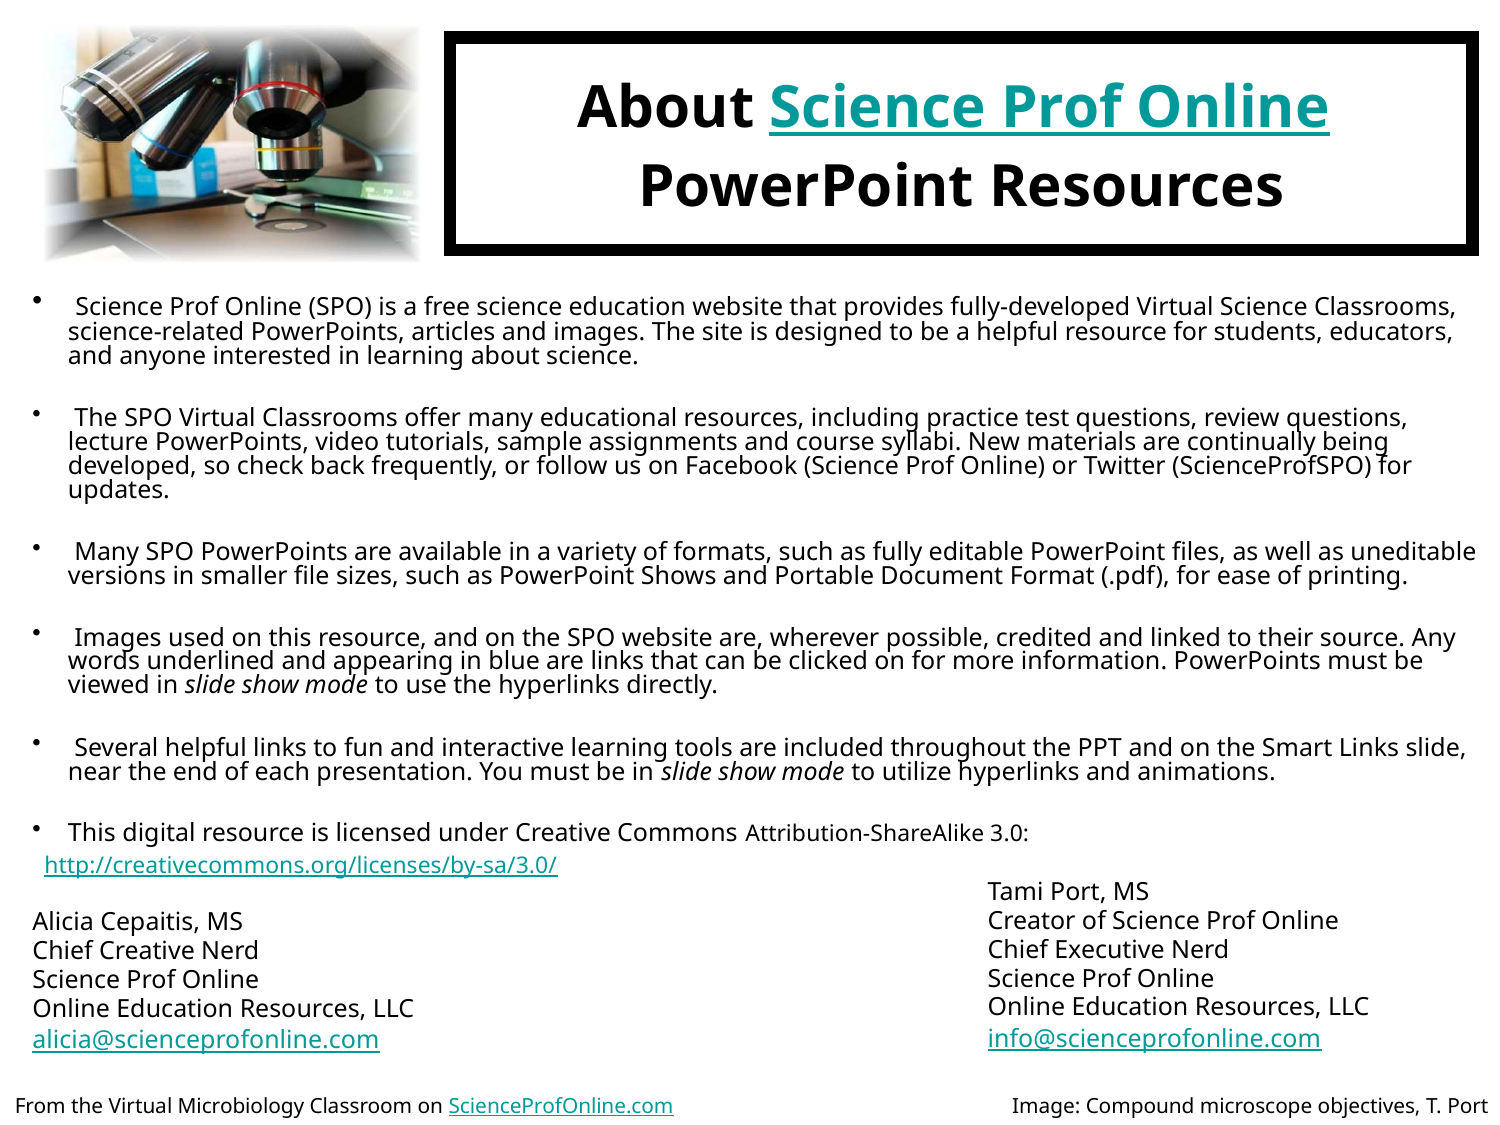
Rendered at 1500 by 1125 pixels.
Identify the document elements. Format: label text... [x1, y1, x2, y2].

text_box About Science Prof Online PowerPoint Resources [450, 37, 1473, 250]
text_box From the Virtual Microbiology Classroom on ScienceProfOnline.com [0, 1084, 738, 1125]
picture [41, 24, 421, 263]
text_box Alicia Cepaitis, MS Chief Creative Nerd Science Prof Online Online Education Resources, LLC alicia@scienceprofonline.com [17, 903, 456, 1062]
text_box Science Prof Online (SPO) is a free science education website that provides fully-developed Virtual Science Classrooms, science-related PowerPoints, articles and images. The site is designed to be a helpful resource for students, educators, and anyone interested in learning about science. The SPO Virtual Classrooms offer many educational resources, including practice test questions, review questions, lecture PowerPoints, video tutorials, sample assignments and course syllabi. New materials are continually being developed, so check back frequently, or follow us on Facebook (Science Prof Online) or Twitter (ScienceProfSPO) for updates. Many SPO PowerPoints are available in a variety of formats, such as fully editable PowerPoint files, as well as uneditable versions in smaller file sizes, such as PowerPoint Shows and Portable Document Format (.pdf), for ease of printing. Images used on this resource, and on the SPO website are, wherever possible, credited and linked to their source. Any words underlined and appearing in blue are links that can be clicked on for more information. PowerPoints must be viewed in slide show mode to use the hyperlinks directly. Several helpful links to fun and interactive learning tools are included throughout the PPT and on the Smart Links slide, near the end of each presentation. You must be in slide show mode to utilize hyperlinks and animations. This digital resource is licensed under Creative Commons Attribution-ShareAlike 3.0: http://creativecommons.org/licenses/by-sa/3.0/ [17, 286, 1500, 874]
text_box Tami Port, MS Creator of Science Prof Online Chief Executive Nerd Science Prof Online Online Education Resources, LLC info@scienceprofonline.com [972, 873, 1411, 1061]
text_box Image: Compound microscope objectives, T. Port [997, 1085, 1500, 1125]
